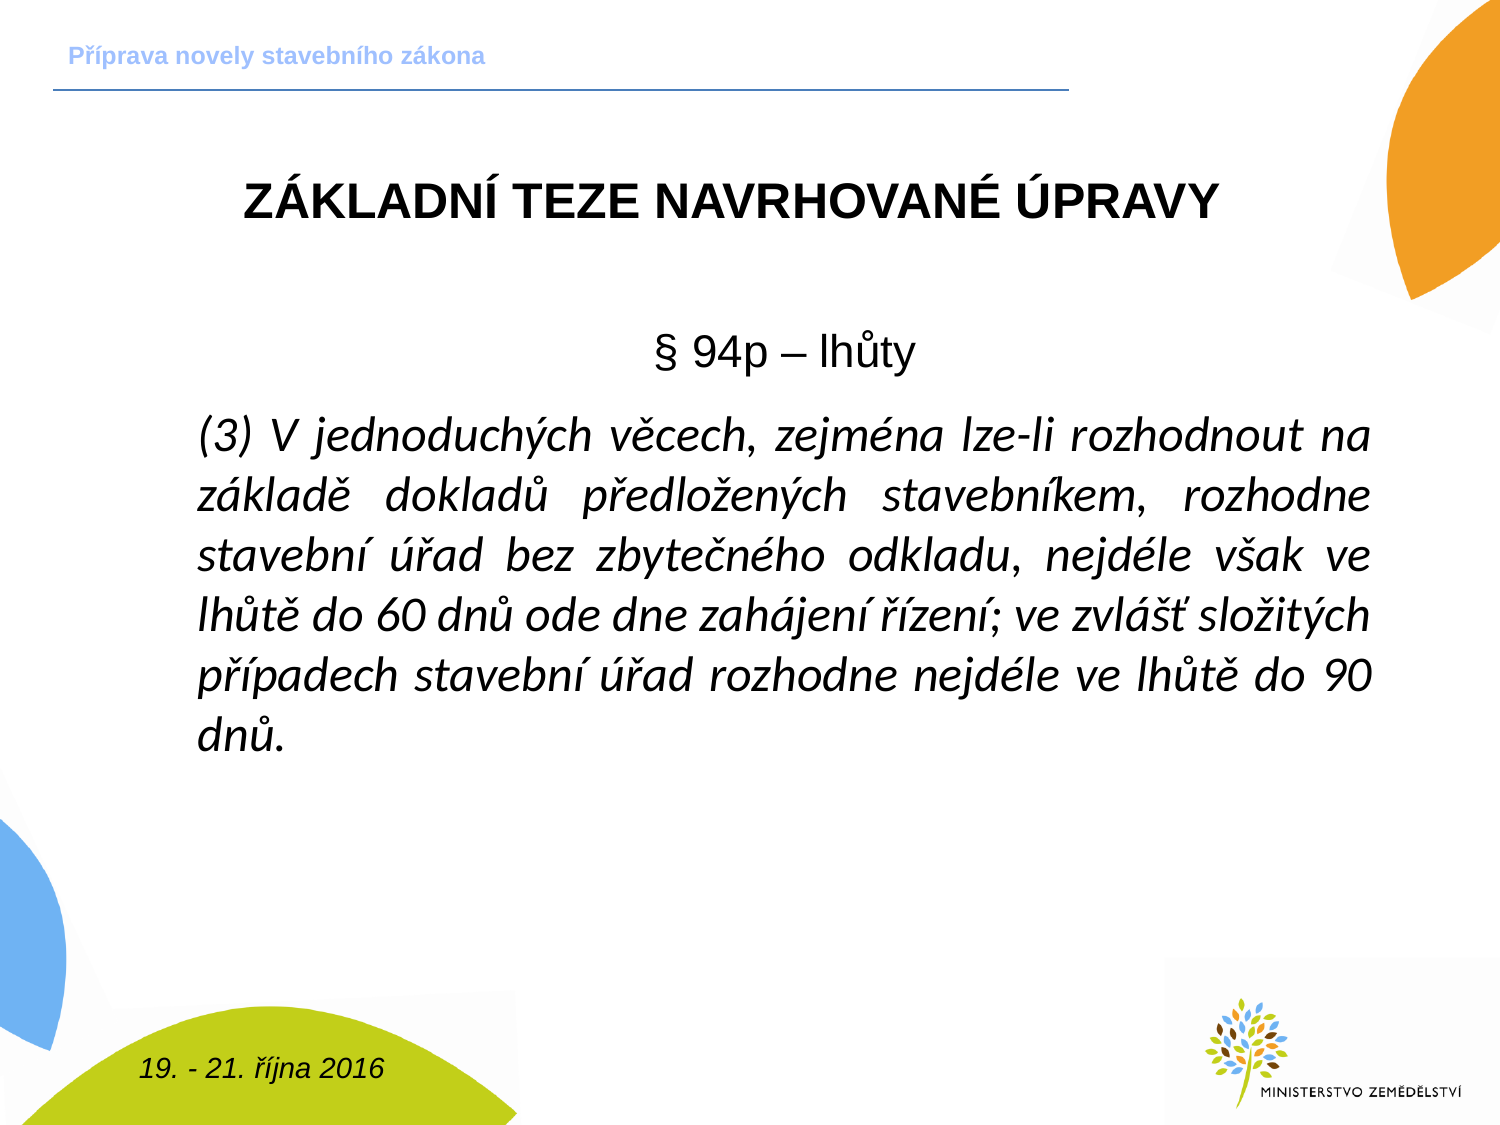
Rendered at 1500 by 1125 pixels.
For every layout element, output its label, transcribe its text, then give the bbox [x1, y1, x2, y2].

picture [0, 0, 1500, 1125]
text_box 19. - 21. října 2016 [123, 1041, 459, 1092]
text_box § 94p – lhůty (3) V jednoduchých věcech, zejména lze-li rozhodnout na základě dokladů předložených stavebníkem, rozhodne stavební úřad bez zbytečného odkladu, nejdéle však ve lhůtě do 60 dnů ode dne zahájení řízení; ve zvlášť složitých případech stavební úřad rozhodne nejdéle ve lhůtě do 90 dnů. [182, 314, 1388, 770]
text_box Příprava novely stavebního zákona [53, 19, 644, 89]
text_box Základní teze navrhované úpravy [123, 160, 1341, 236]
